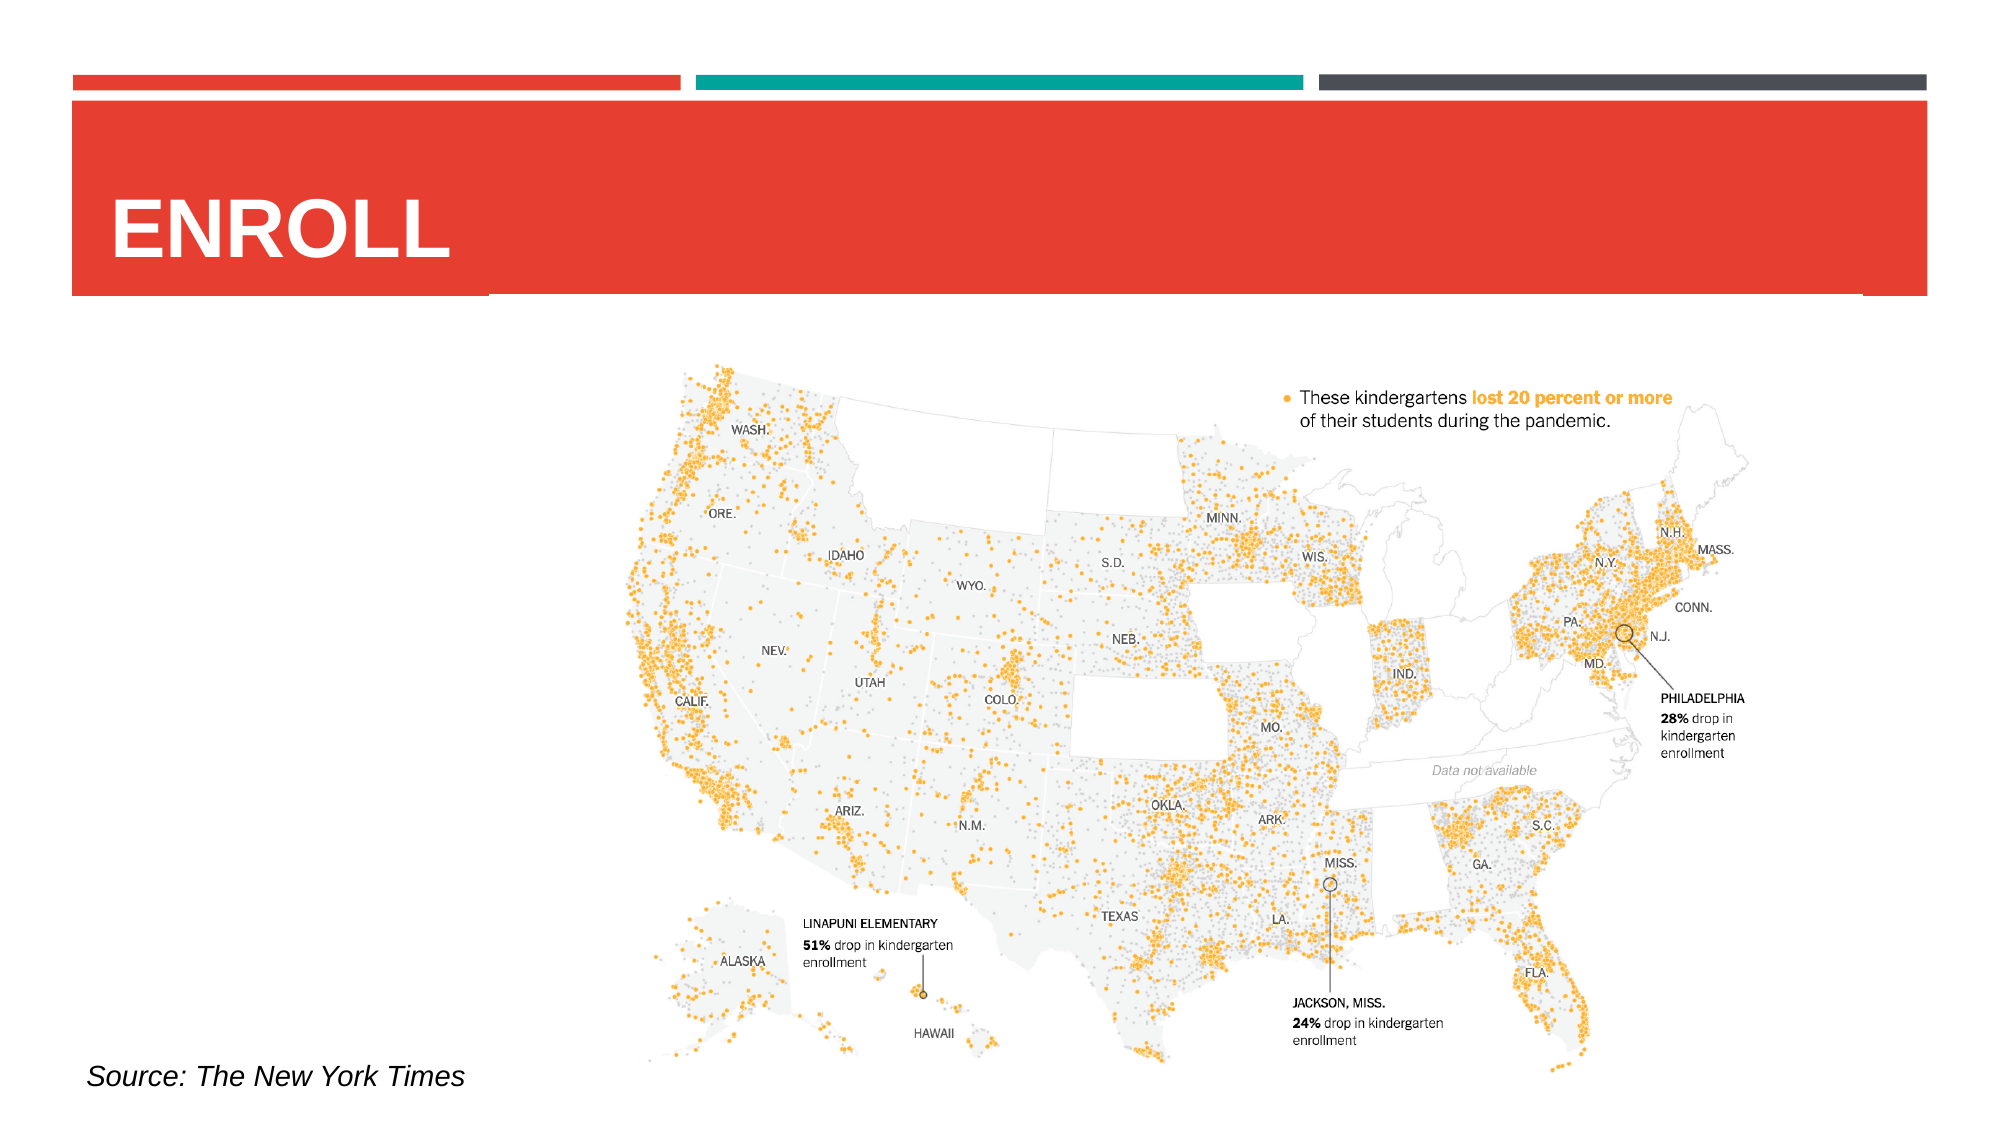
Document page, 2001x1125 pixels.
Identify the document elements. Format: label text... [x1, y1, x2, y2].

title ENROLL [95, 115, 1905, 282]
text_box Source: The New York Times [71, 1049, 483, 1100]
picture [488, 294, 1863, 1101]
